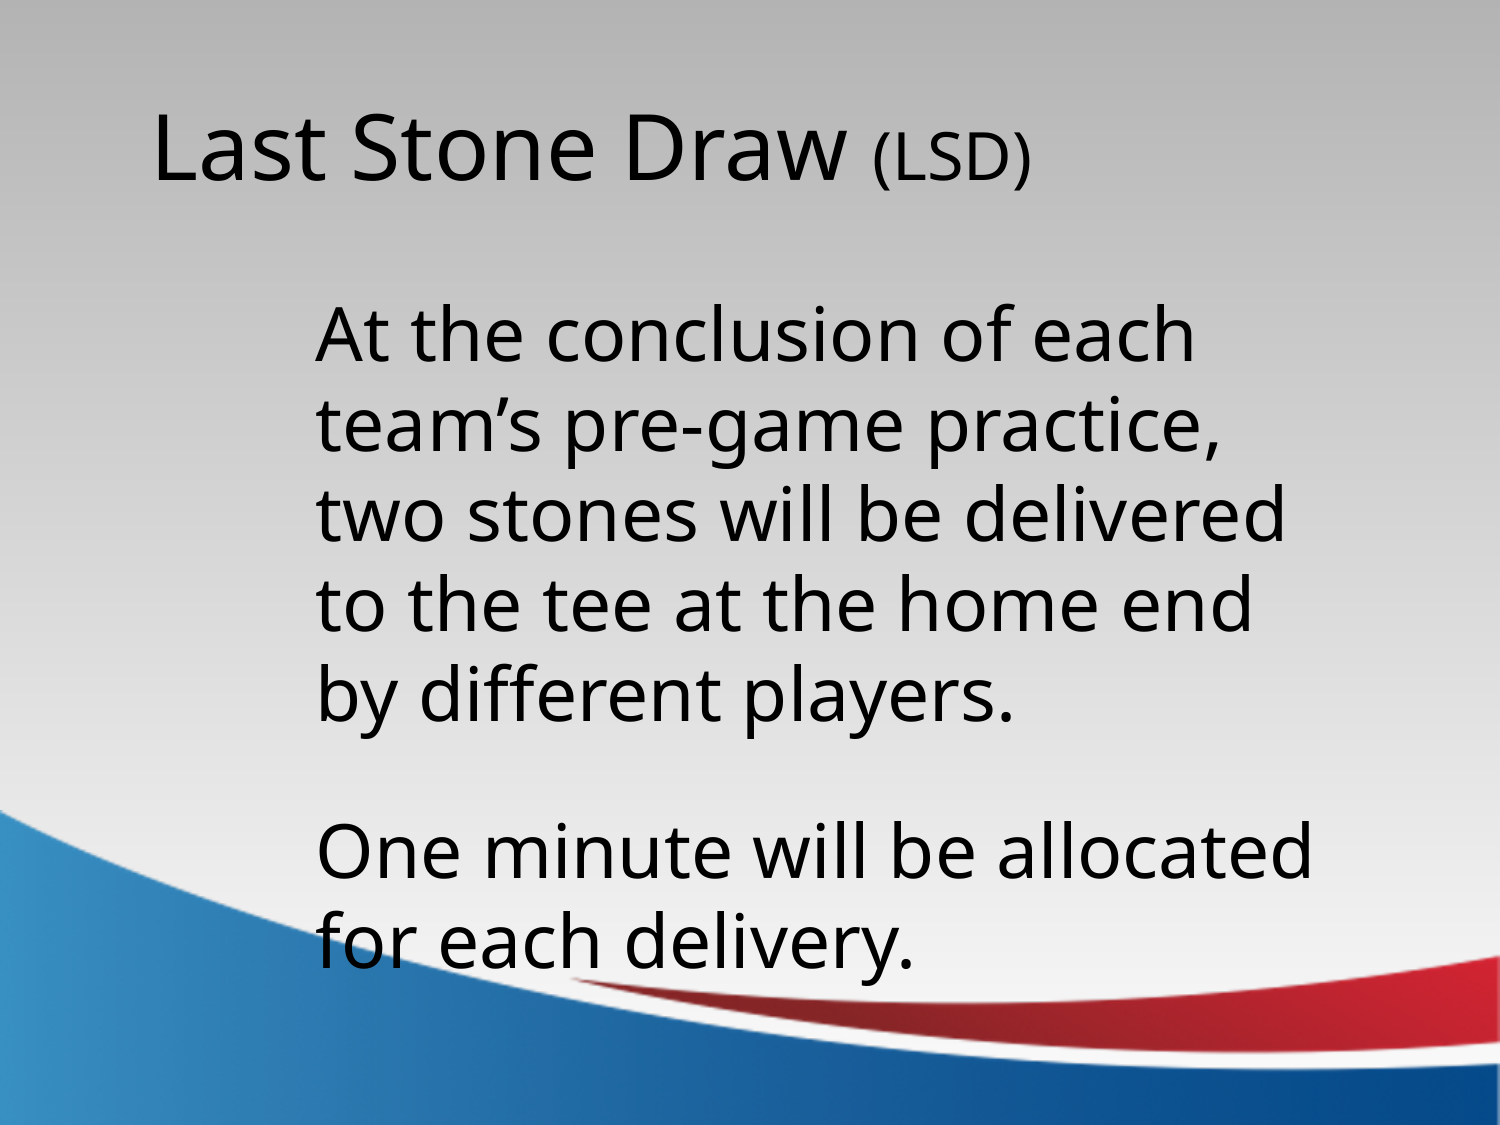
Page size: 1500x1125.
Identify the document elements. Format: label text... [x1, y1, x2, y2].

picture [0, 810, 1500, 1125]
list Last Stone Draw (LSD) [135, 81, 1353, 232]
list At the conclusion of each team’s pre-game practice, two stones will be delivered to the tee at the home end by different players. One minute will be allocated for each delivery. [301, 278, 1353, 906]
